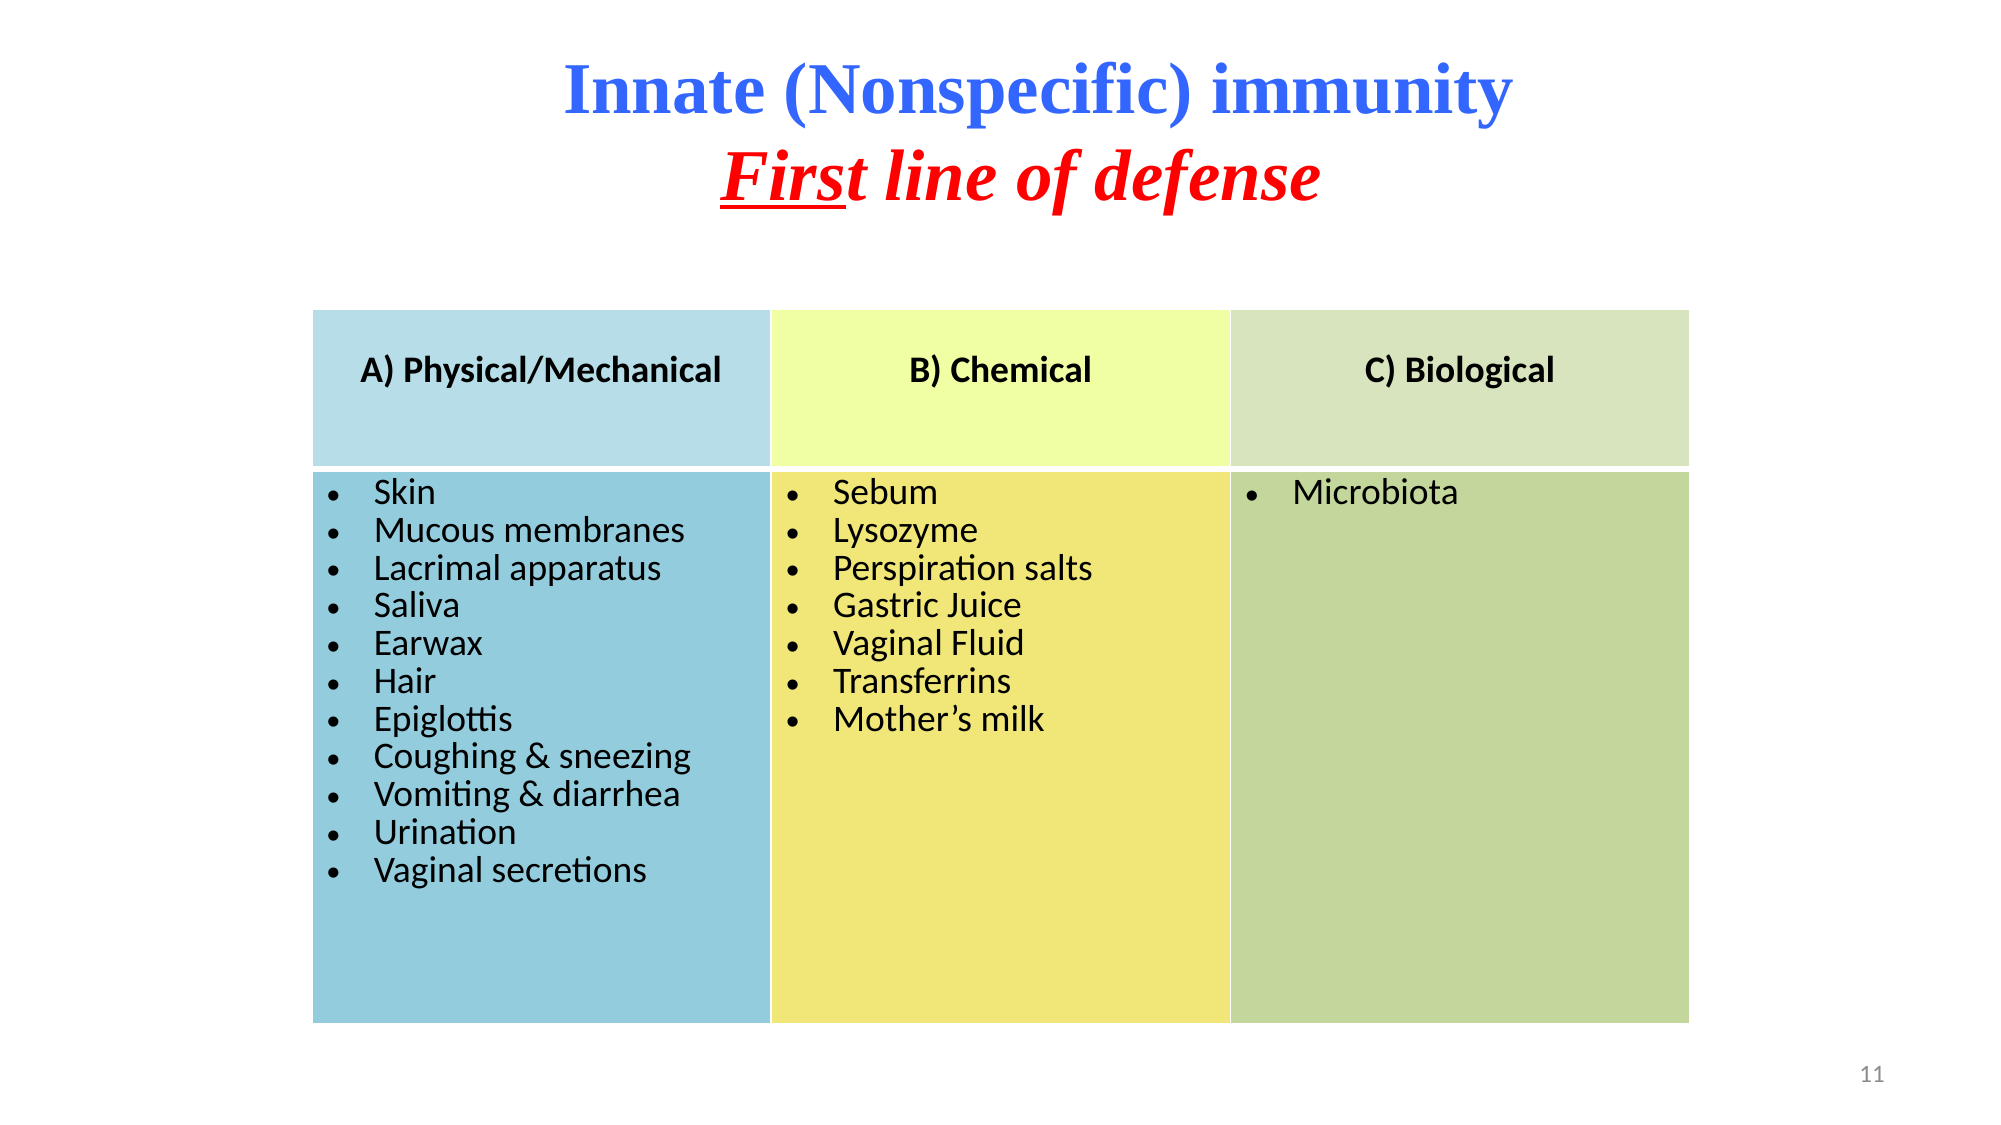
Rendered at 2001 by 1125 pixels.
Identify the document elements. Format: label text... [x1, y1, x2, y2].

table_cell Sebum Lysozyme Perspiration salts Gastric Juice Vaginal Fluid Transferrins Mother’s milk [772, 472, 1230, 1023]
table_cell Microbiota [1231, 472, 1689, 1023]
table_cell Skin Mucous membranes Lacrimal apparatus Saliva Earwax Hair Epiglottis Coughing & sneezing Vomiting & diarrhea Urination Vaginal secretions [313, 472, 770, 1023]
table_header A) Physical/Mechanical [313, 310, 770, 466]
slide_number 11 [1433, 1042, 1900, 1103]
text_box Innate (Nonspecific) immunity First line of defense [295, 33, 1708, 223]
table_header B) Chemical [772, 310, 1230, 466]
table_header C) Biological [1231, 310, 1689, 466]
